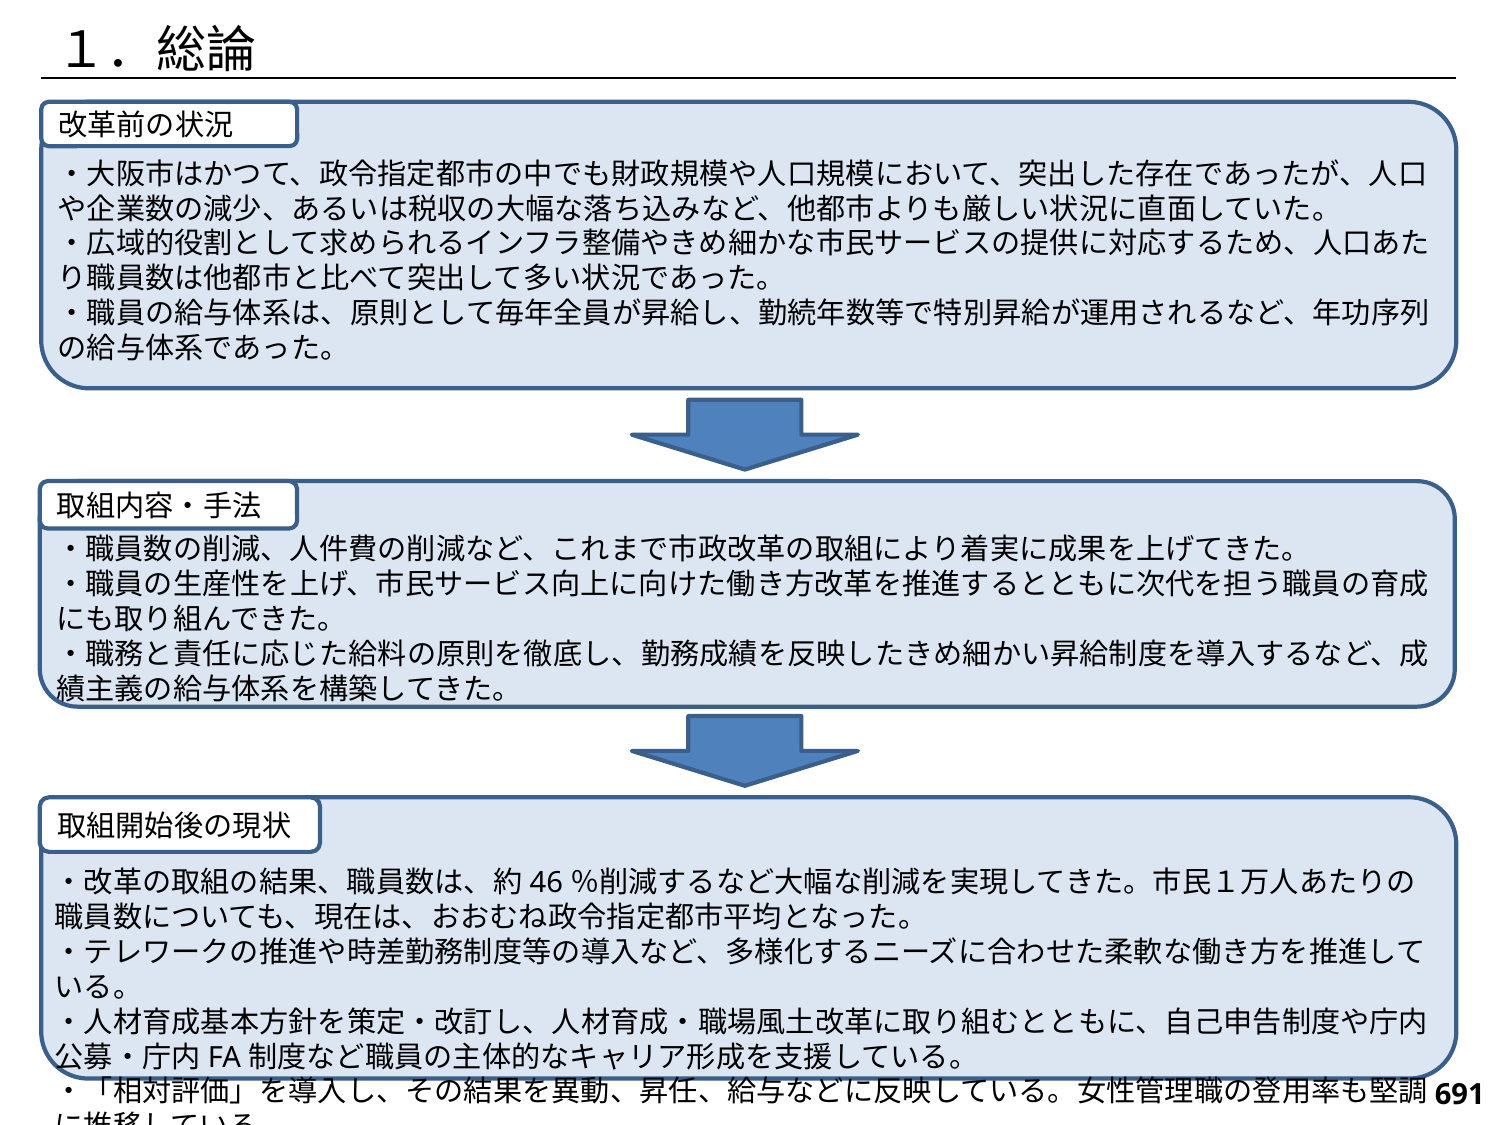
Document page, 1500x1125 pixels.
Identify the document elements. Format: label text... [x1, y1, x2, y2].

text_box [290, 478, 1457, 682]
text_box ・改革の取組の結果、職員数は、約46％削減するなど大幅な削減を実現してきた。市民１万人あたりの職員数についても、現在は、おおむね政令指定都市平均となった。 ・テレワークの推進や時差勤務制度等の導入など、多様化するニーズに合わせた柔軟な働き方を推進している。 ・人材育成基本方針を策定・改訂し、人材育成・職場風土改革に取り組むとともに、自己申告制度や庁内公募・庁内FA制度など職員の主体的なキャリア形成を支援している。 ・「相対評価」を導入し、その結果を異動、昇任、給与などに反映している。女性管理職の登用率も堅調に推移している。 [39, 855, 1457, 1125]
text_box [629, 397, 860, 472]
text_box [292, 99, 1459, 353]
text_box [51, 373, 1447, 391]
text_box １．総論 [41, 10, 372, 77]
text_box 691 [1162, 1063, 1500, 1124]
text_box [629, 713, 860, 788]
text_box 改革前の状況 [39, 99, 300, 147]
text_box ・職員数の削減、人件費の削減など、これまで市政改革の取組により着実に成果を上げてきた。 ・職員の生産性を上げ、市民サービス向上に向けた働き方改革を推進するとともに次代を担う職員の育成にも取り組んできた。 ・職務と責任に応じた給料の原則を徹底し、勤務成績を反映したきめ細かい昇給制度を導入するなど、成績主義の給与体系を構築してきた。 [41, 523, 1455, 713]
text_box 取組内容・手法 [37, 478, 300, 528]
text_box 取組開始後の現状 [37, 795, 323, 854]
text_box [39, 795, 1459, 1044]
text_box [37, 522, 41, 685]
text_box ・大阪市はかつて、政令指定都市の中でも財政規模や人口規模において、突出した存在であったが、人口や企業数の減少、あるいは税収の大幅な落ち込みなど、他都市よりも厳しい状況に直面していた。 ・広域的役割として求められるインフラ整備やきめ細かな市民サービスの提供に対応するため、人口あたり職員数は他都市と比べて突出して多い状況であった。 ・職員の給与体系は、原則として毎年全員が昇給し、勤続年数等で特別昇給が運用されるなど、年功序列の給与体系であった。 [42, 147, 1457, 373]
